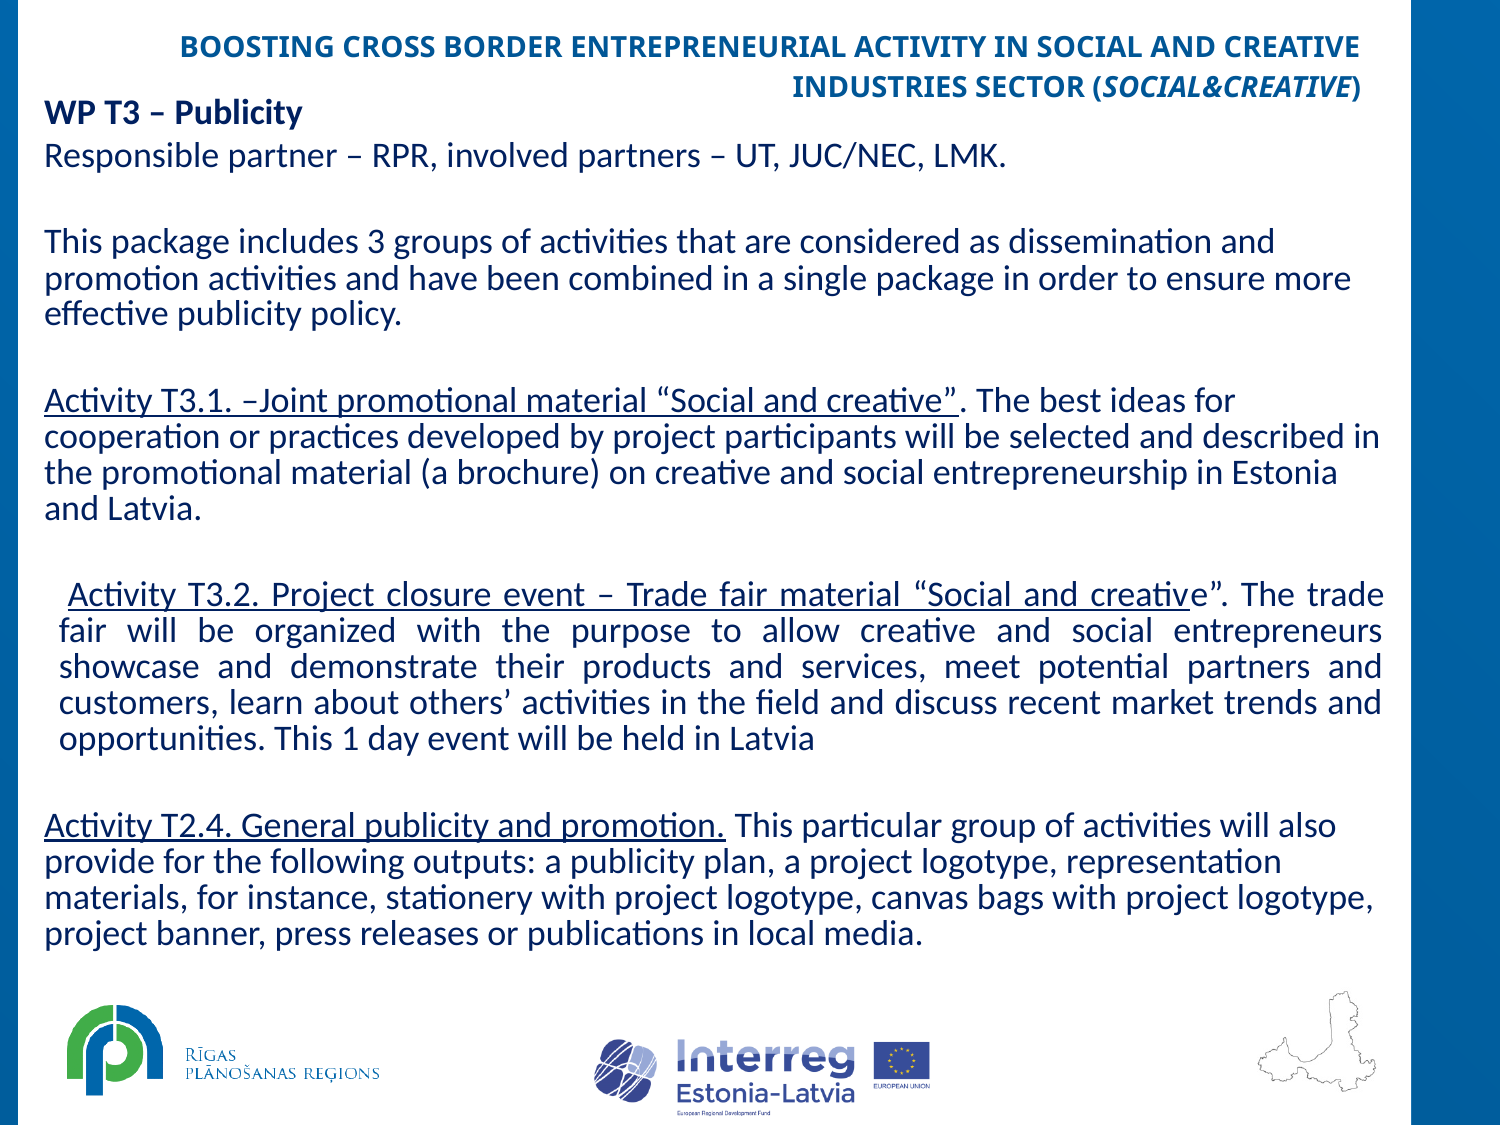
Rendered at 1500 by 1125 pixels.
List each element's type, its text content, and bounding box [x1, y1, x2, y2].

picture [50, 1000, 395, 1105]
list WP T3 – Publicity Responsible partner – RPR, involved partners – UT, JUC/NEC, LMK. This package includes 3 groups of activities that are considered as dissemination and promotion activities and have been combined in a single package in order to ensure more effective publicity policy. Activity T3.1. –Joint promotional material “Social and creative”. The best ideas for cooperation or practices developed by project participants will be selected and described in the promotional material (a brochure) on creative and social entrepreneurship in Estonia and Latvia. Activity T3.2. Project closure event – Trade fair material “Social and creative”. The trade fair will be organized with the purpose to allow creative and social entrepreneurs showcase and demonstrate their products and services, meet potential partners and customers, learn about others’ activities in the field and discuss recent market trends and opportunities. This 1 day event will be held in Latvia Activity T2.4. General publicity and promotion. This particular group of activities will also provide for the following outputs: a publicity plan, a project logotype, representation materials, for instance, stationery with project logotype, canvas bags with project logotype, project banner, press releases or publications in local media. [29, 90, 1400, 1000]
title Boosting Cross Border Entrepreneurial Activity in Social and Creative Industries Sector (Social&Creative) [64, 19, 1376, 90]
picture [586, 1032, 941, 1125]
picture [1257, 1000, 1377, 1093]
